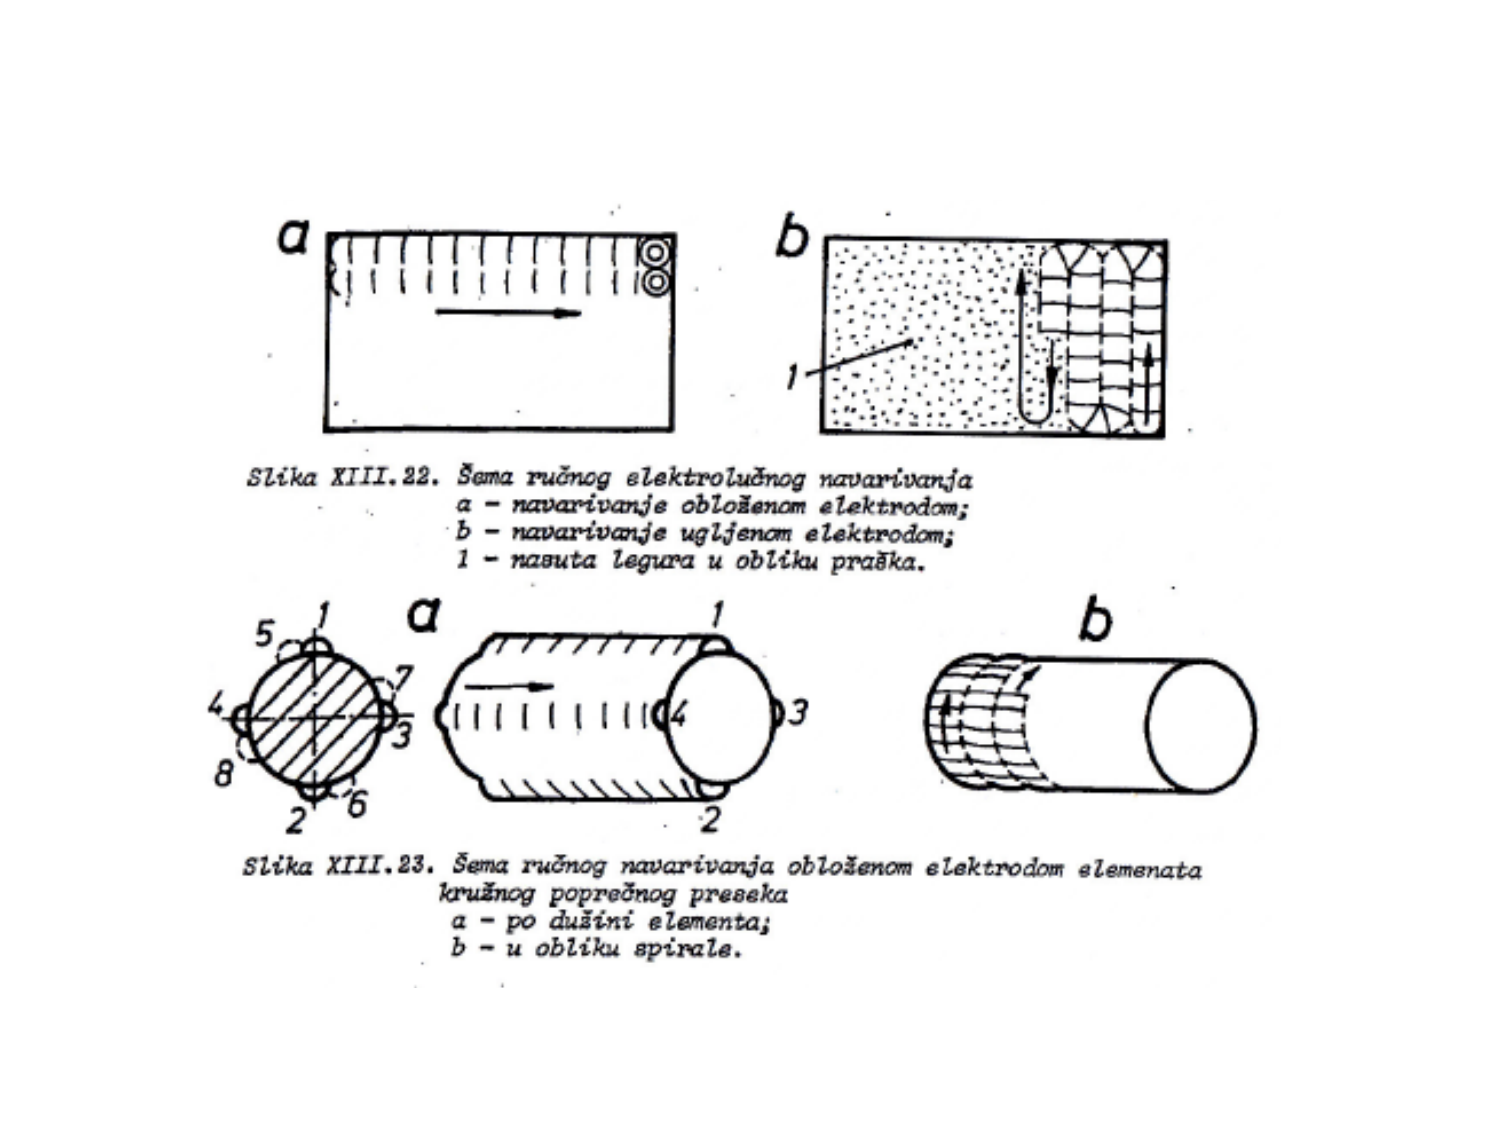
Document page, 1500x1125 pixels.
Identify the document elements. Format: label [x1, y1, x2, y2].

picture [199, 199, 1281, 988]
